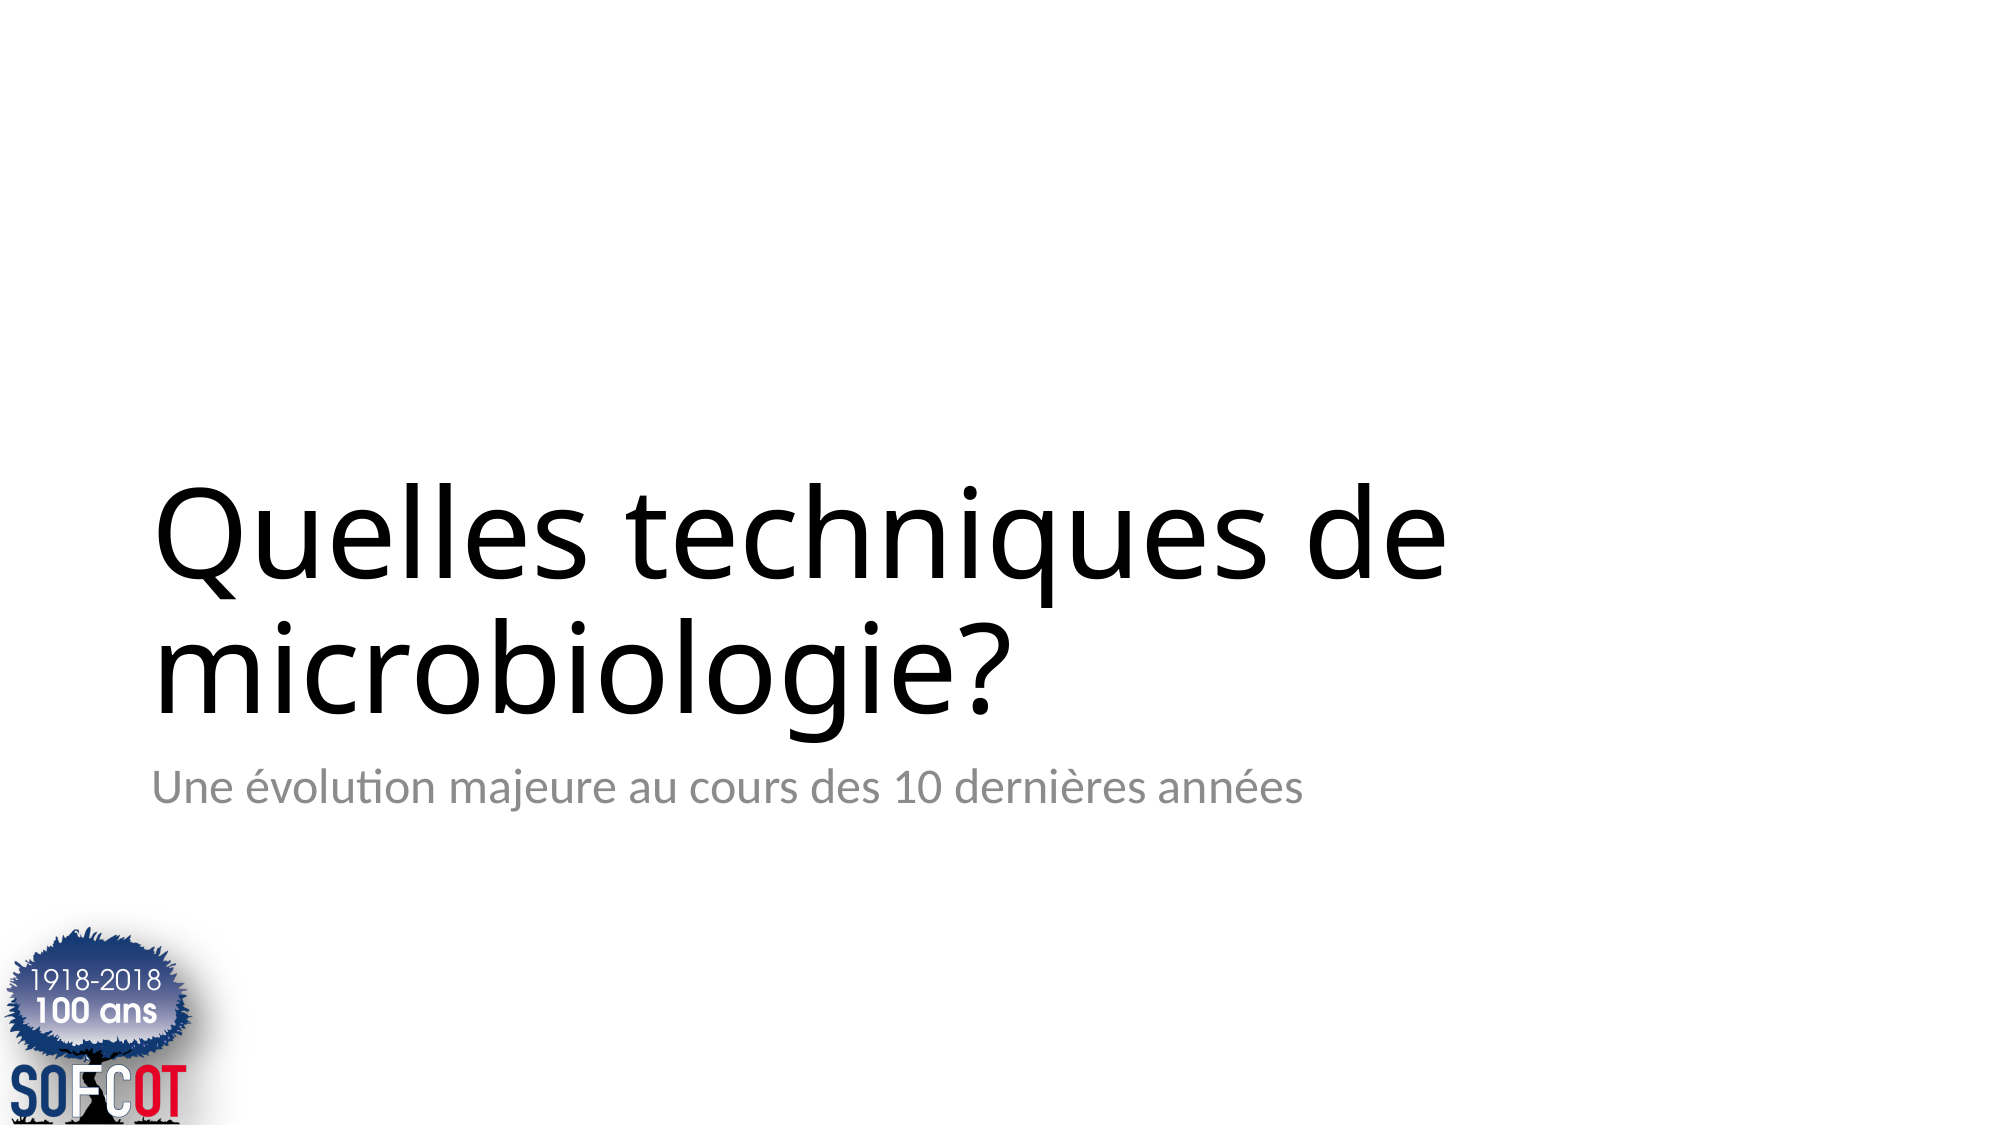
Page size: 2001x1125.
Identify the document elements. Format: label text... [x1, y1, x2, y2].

title Quelles techniques de microbiologie? [136, 280, 1862, 749]
list Une évolution majeure au cours des 10 dernières années [136, 752, 1862, 999]
picture [0, 922, 196, 1125]
